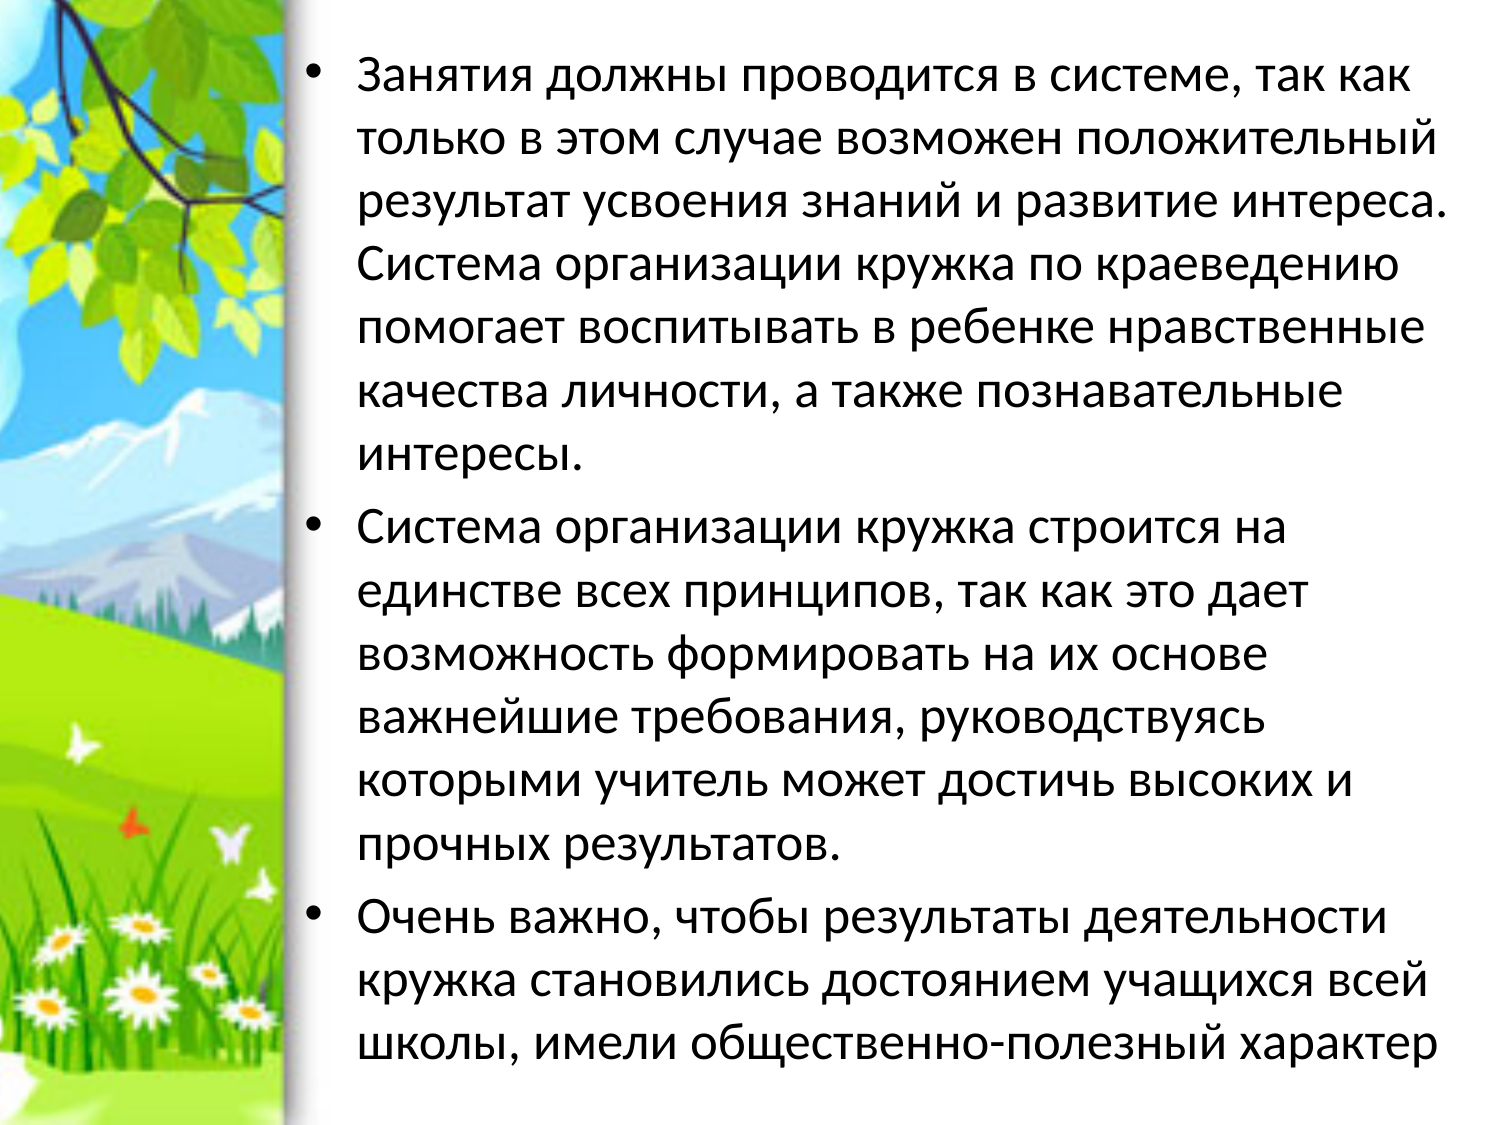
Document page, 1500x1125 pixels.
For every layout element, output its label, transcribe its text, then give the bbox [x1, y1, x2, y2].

list Занятия должны проводится в системе, так как только в этом случае возможен положительный результат усвоения знаний и развитие интереса. Система организации кружка по краеведению помогает воспитывать в ребенке нравственные качества личности, а также познавательные интересы. Система организации кружка строится на единстве всеx принципов, так как это дает возможность формировать на их основе важнейшие требования, руководствуясь которыми учитель может достичь высоких и прочных результатов. Очень важно, чтобы результаты деятельности кружка становились достоянием учащихся всей школы, имели общественно-полезный характер [289, 30, 1471, 1094]
picture [0, 0, 1500, 1125]
